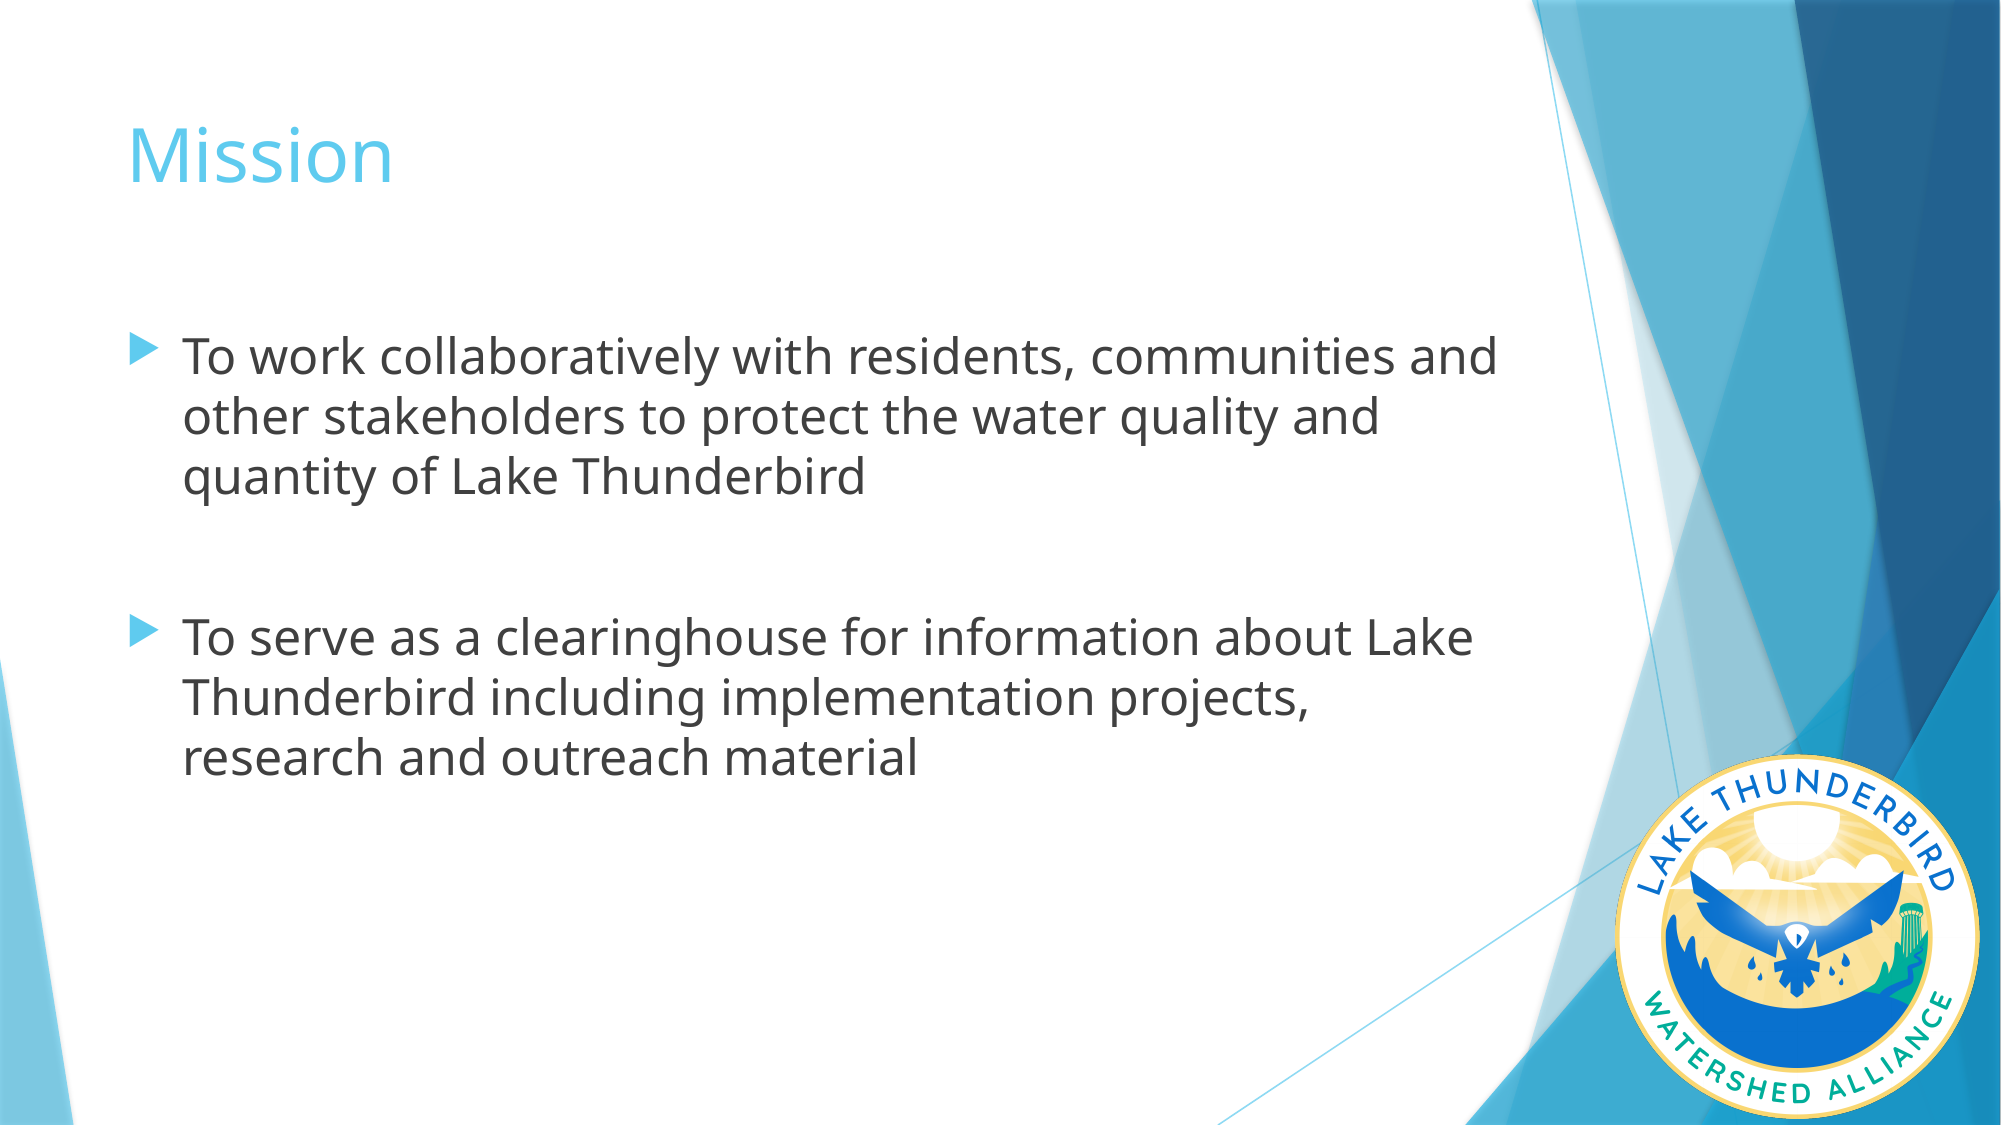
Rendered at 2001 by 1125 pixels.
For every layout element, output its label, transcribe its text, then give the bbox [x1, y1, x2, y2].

title Mission [111, 99, 1522, 316]
picture [1609, 749, 1985, 1125]
list To work collaboratively with residents, communities and other stakeholders to protect the water quality and quantity of Lake Thunderbird To serve as a clearinghouse for information about Lake Thunderbird including implementation projects, research and outreach material [111, 316, 1522, 954]
